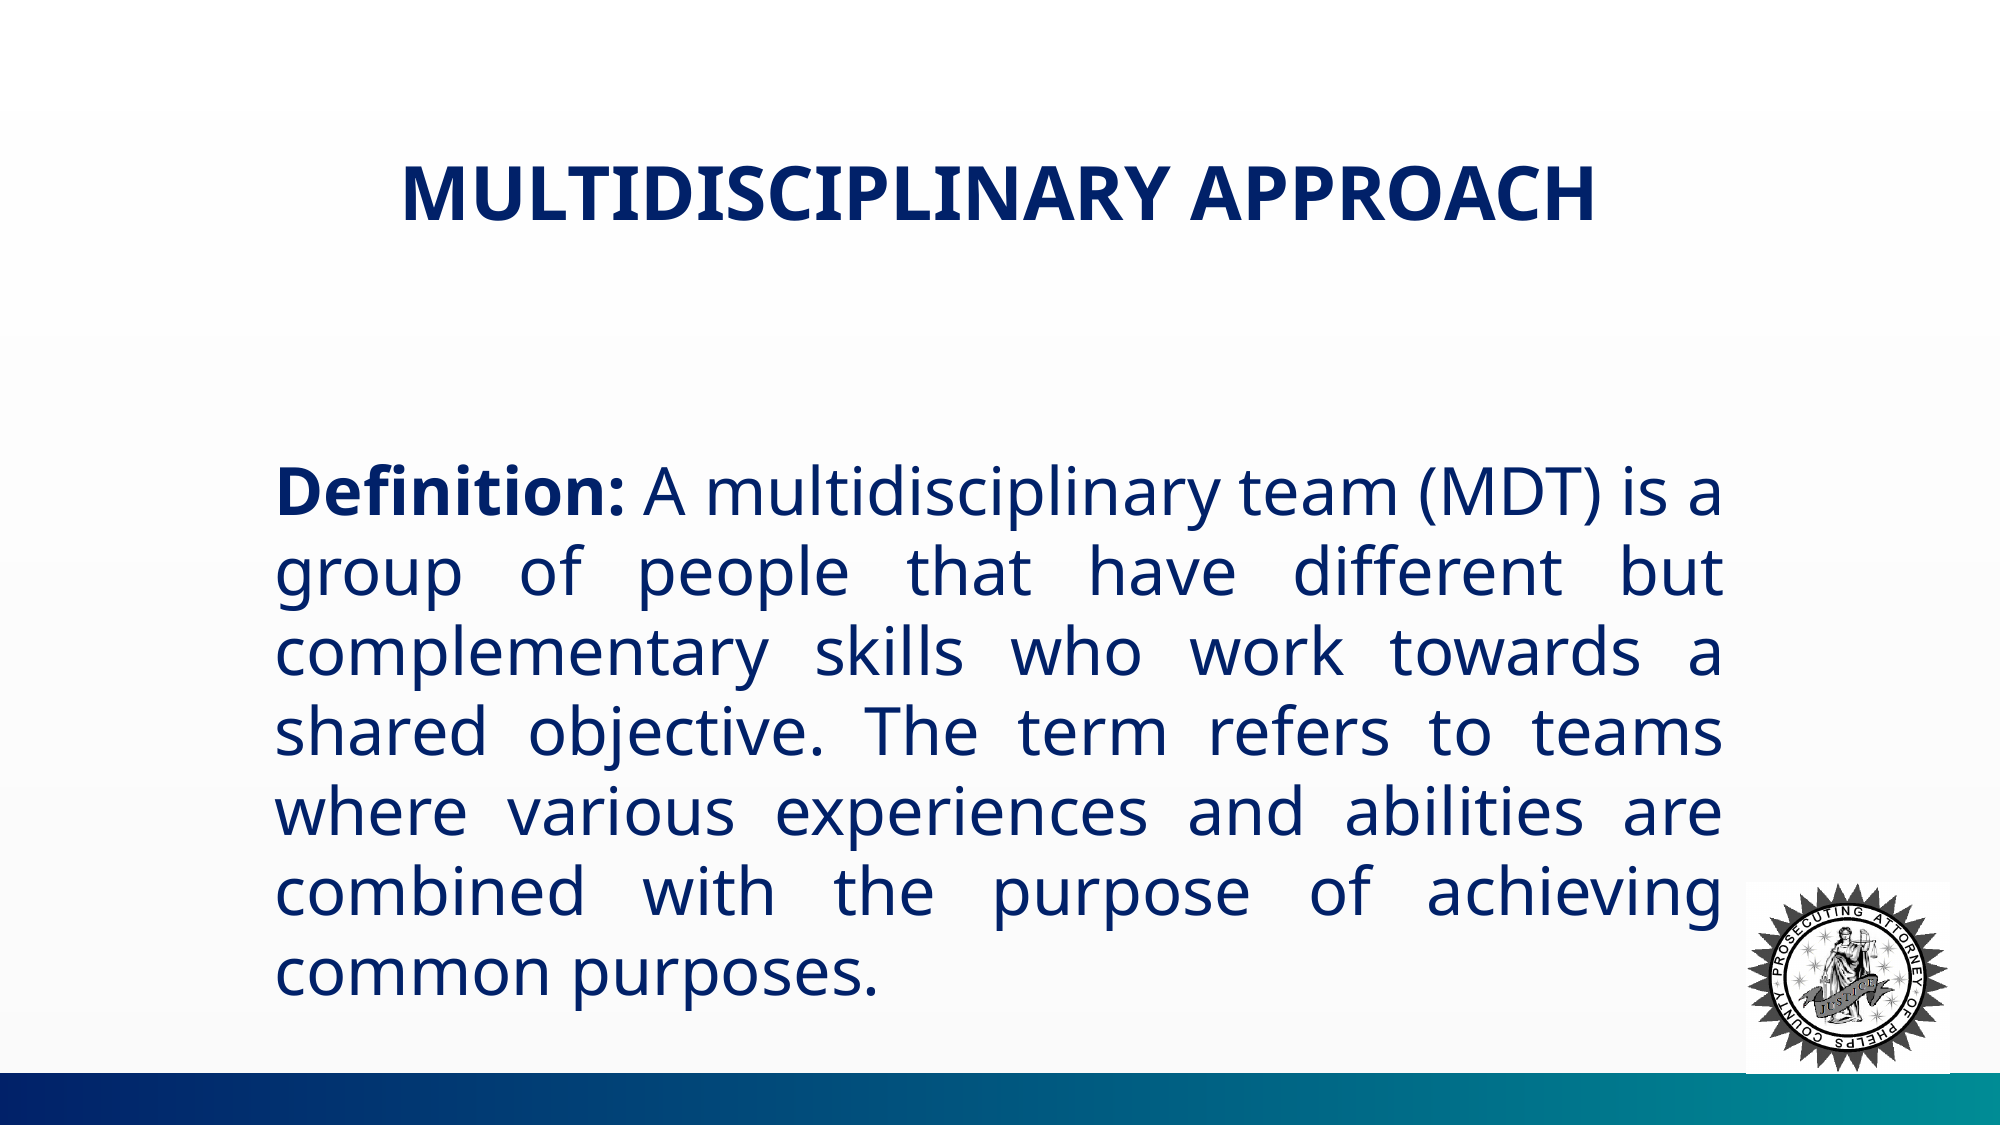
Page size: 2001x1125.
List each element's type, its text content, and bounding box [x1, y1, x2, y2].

text_box [0, 1072, 2000, 1125]
text_box Definition: A multidisciplinary team (MDT) is a group of people that have different but complementary skills who work towards a shared objective. The term refers to teams where various experiences and abilities are combined with the purpose of achieving common purposes. [259, 441, 1741, 1017]
picture [1746, 882, 1950, 1074]
